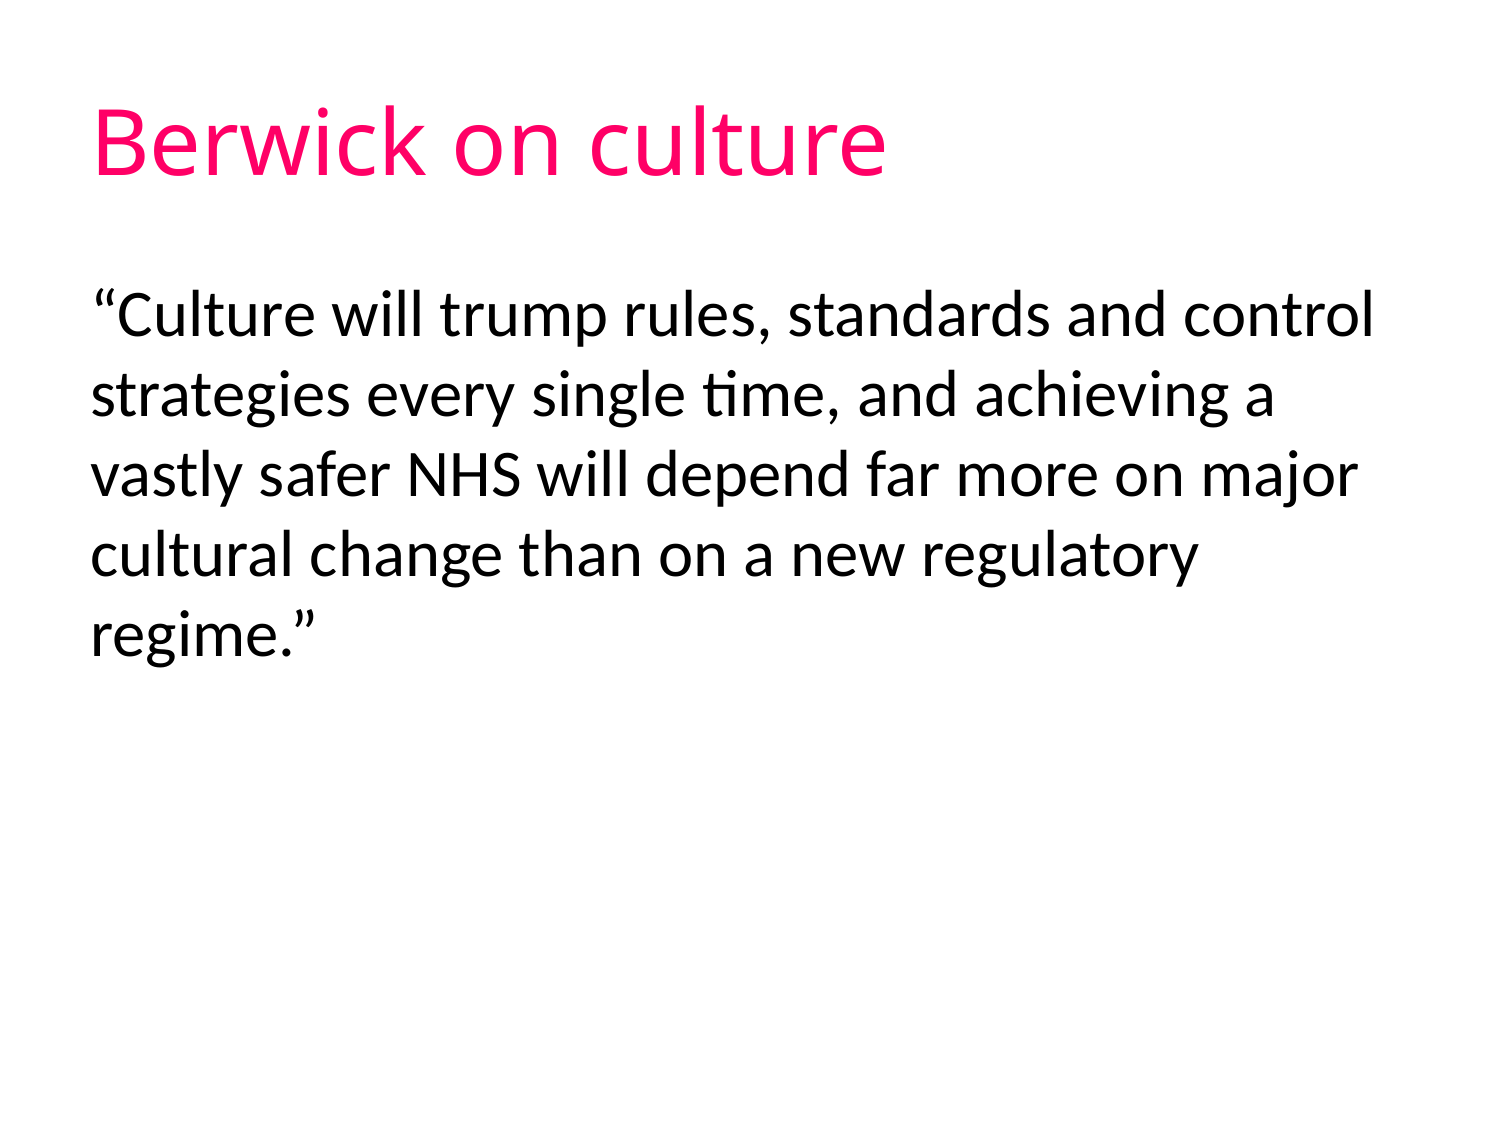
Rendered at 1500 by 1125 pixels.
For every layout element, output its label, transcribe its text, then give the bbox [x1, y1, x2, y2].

list “Culture will trump rules, standards and control strategies every single time, and achieving a vastly safer NHS will depend far more on major cultural change than on a new regulatory regime.” [75, 262, 1425, 1005]
title Berwick on culture [75, 45, 1425, 233]
